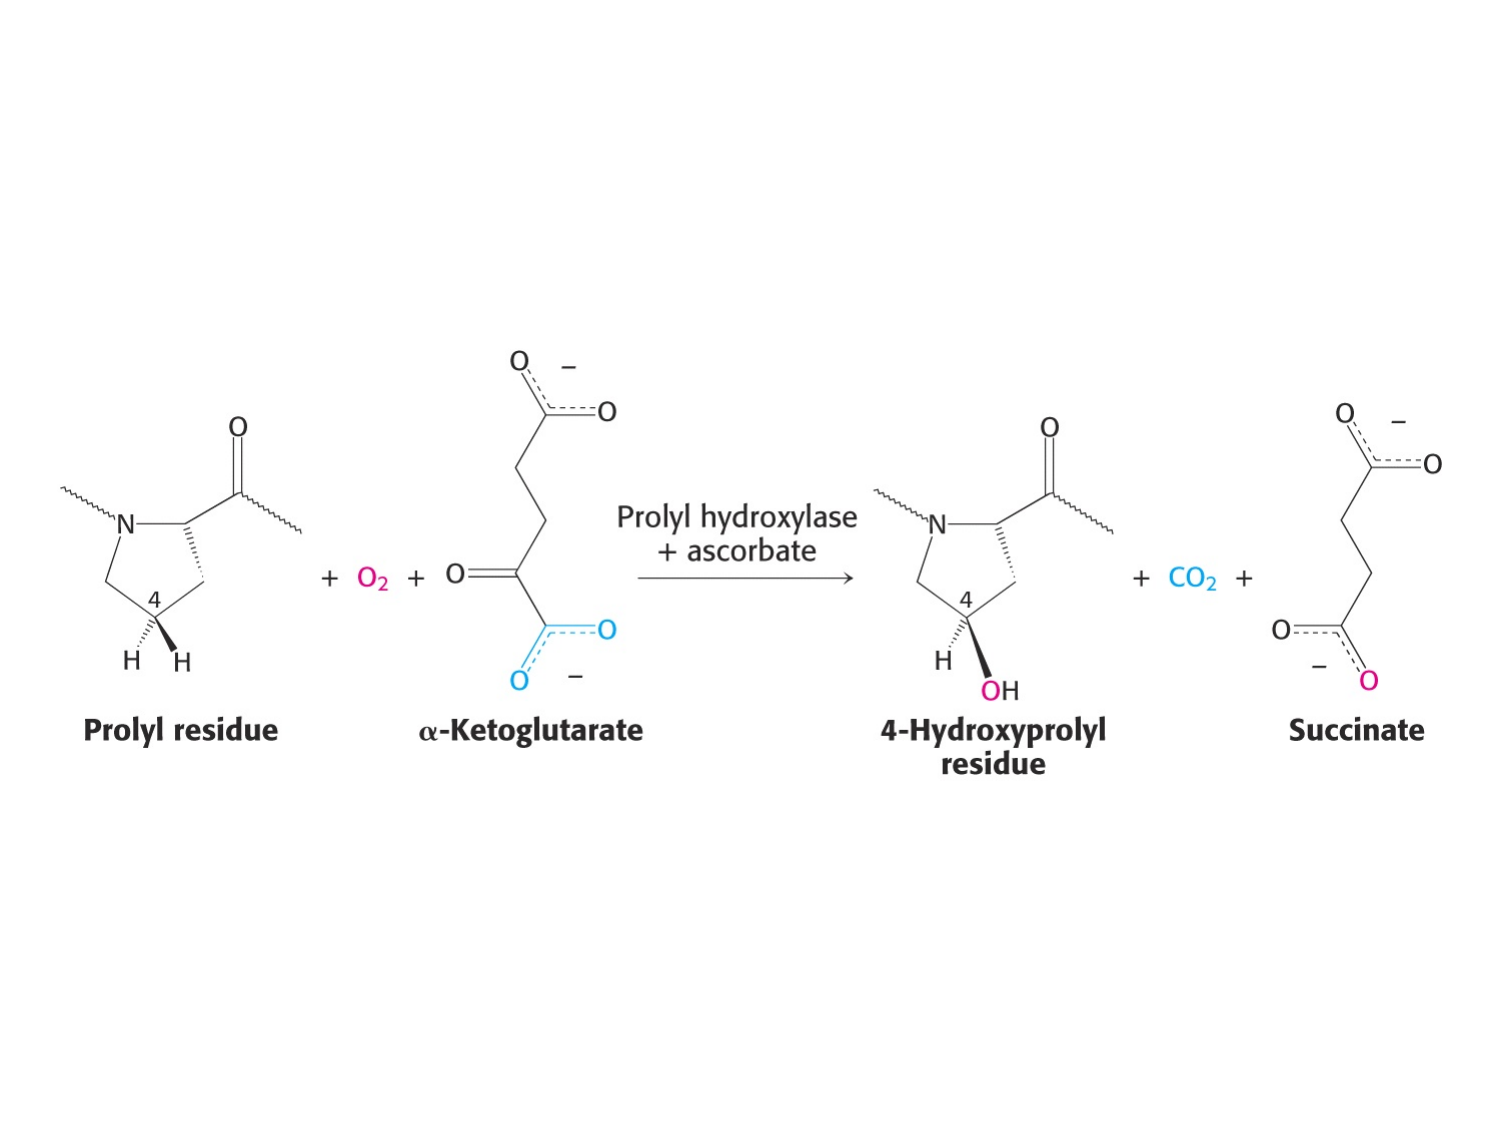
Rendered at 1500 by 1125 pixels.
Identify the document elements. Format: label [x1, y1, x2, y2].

picture [49, 332, 1451, 793]
